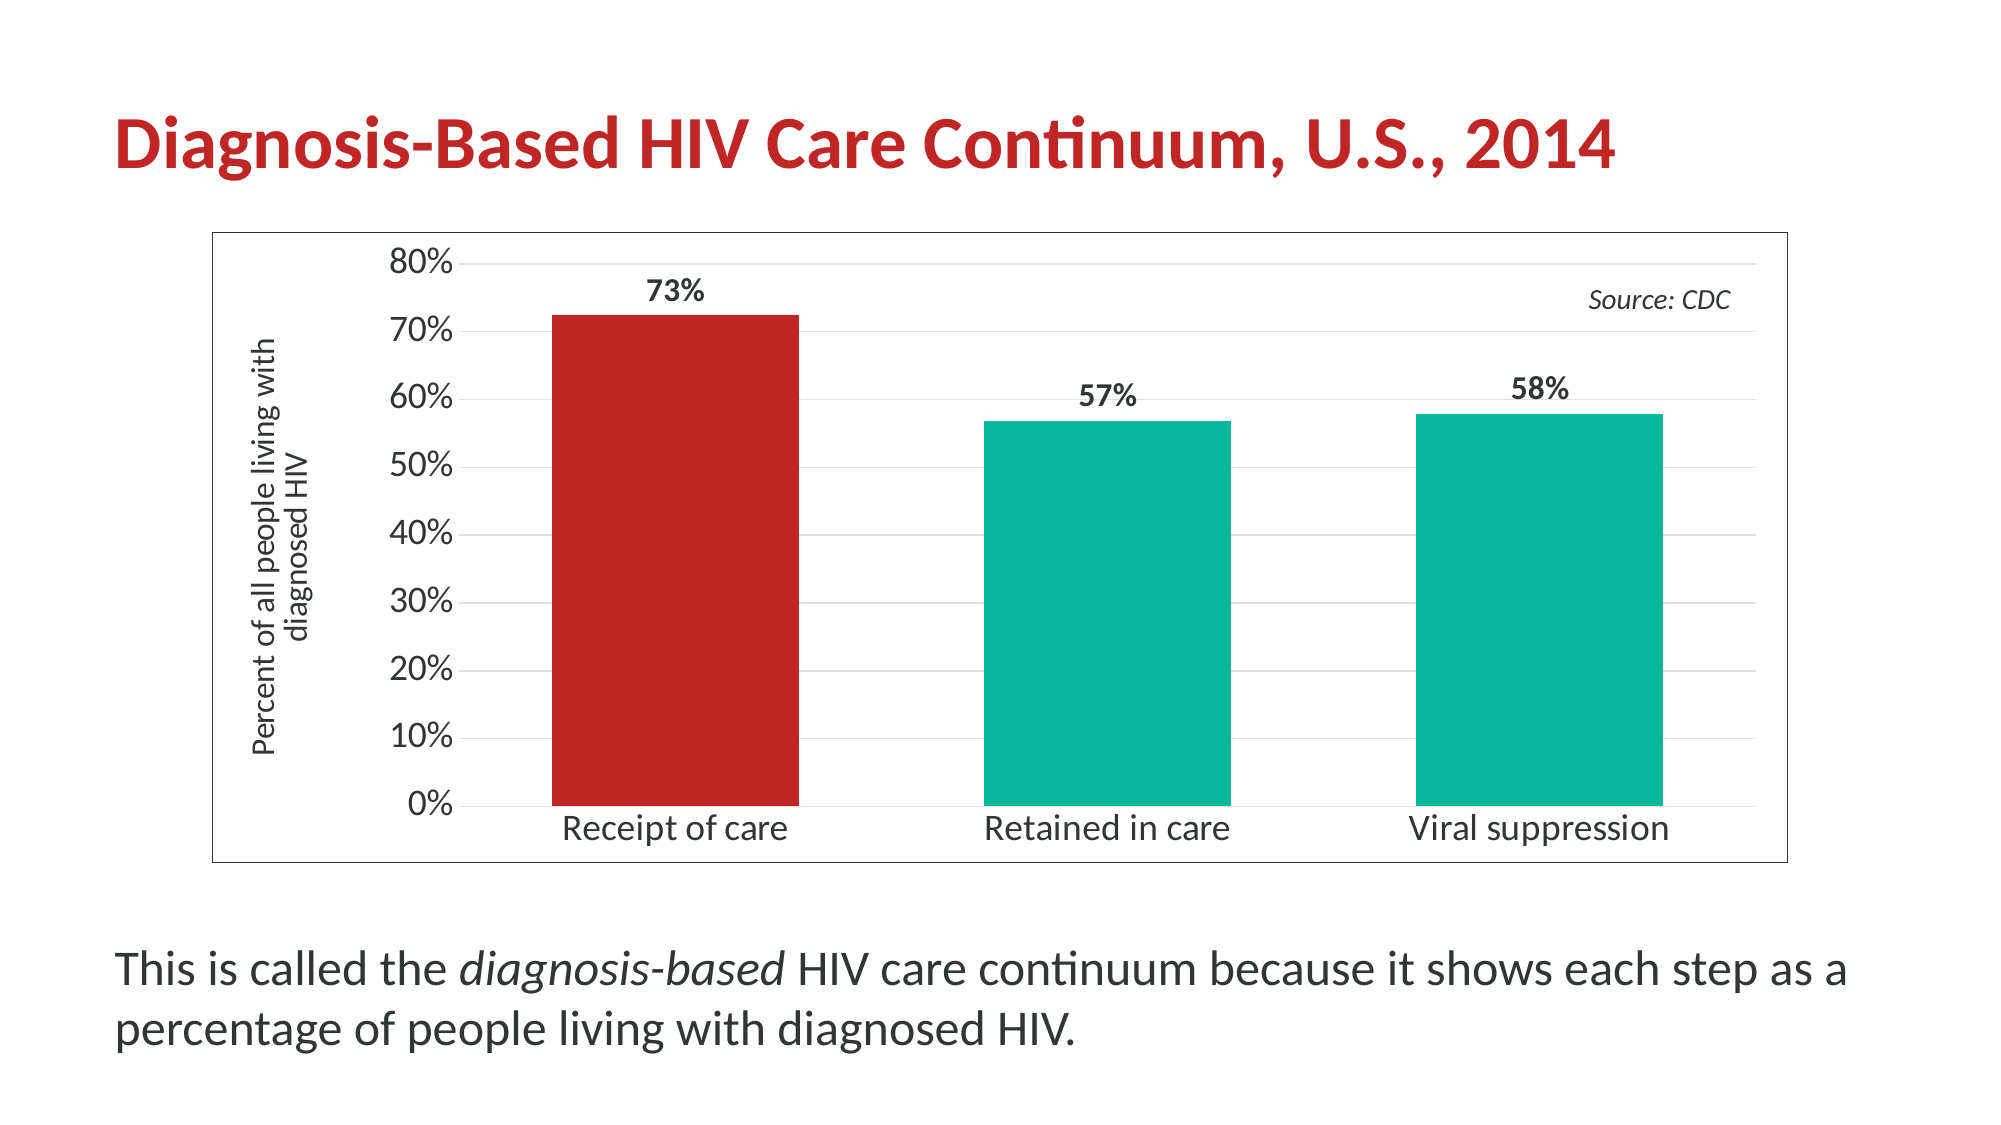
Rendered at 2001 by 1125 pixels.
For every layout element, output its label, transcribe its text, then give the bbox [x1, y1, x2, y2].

text_box This is called the diagnosis-based HIV care continuum because it shows each step as a percentage of people living with diagnosed HIV. [99, 927, 1900, 1063]
chart [212, 232, 1788, 863]
title Diagnosis-Based HIV Care Continuum, U.S., 2014 [99, 45, 1900, 233]
